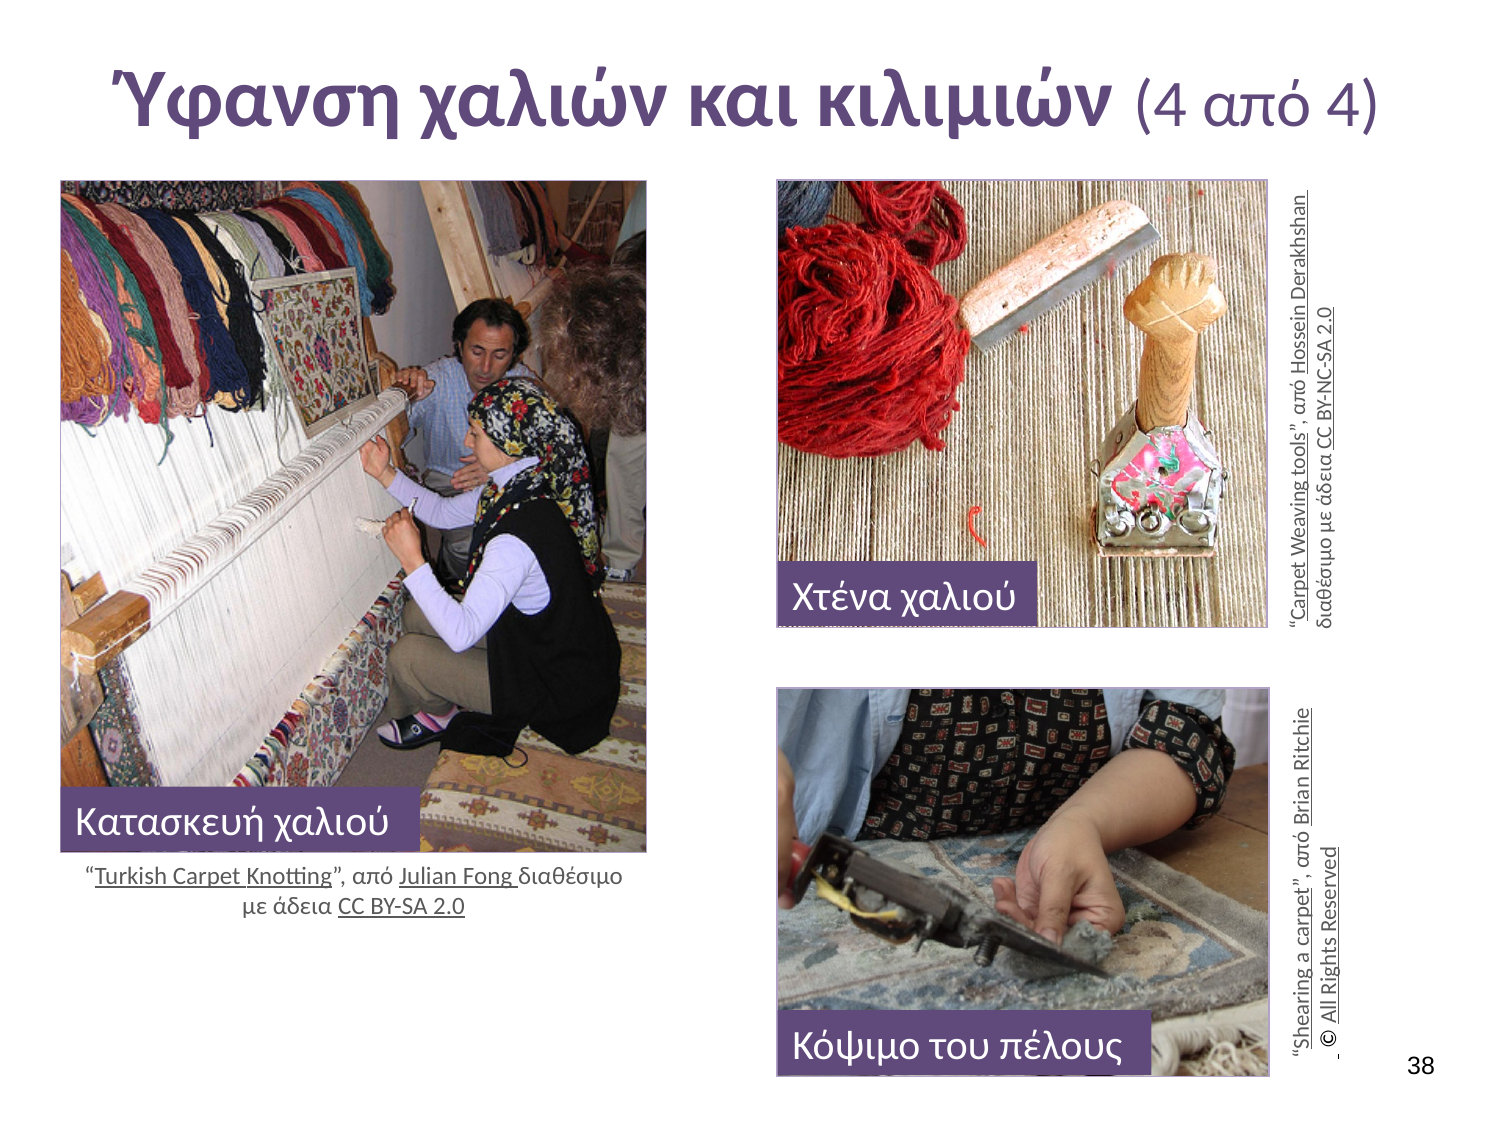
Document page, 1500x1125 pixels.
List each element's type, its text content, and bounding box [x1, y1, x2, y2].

picture [777, 688, 1269, 1076]
slide_number 37 [1100, 1035, 1451, 1095]
text_box “Shearing a carpet”, από Brian Ritchie © All Rights Reserved [1278, 688, 1348, 1035]
title Ύφανση χαλιών και κιλιμιών (4 από 4) [76, 19, 1427, 169]
picture [777, 180, 1267, 627]
text_box “Turkish Carpet Knotting”, από Julian Fong διαθέσιμο με άδεια CC BY-SA 2.0 [60, 860, 647, 927]
text_box “Carpet Weaving tools”, από Hossein Derakhshan διαθέσιμο με άδεια CC BY-NC-SA 2.0 [1275, 164, 1343, 645]
picture [60, 180, 647, 853]
